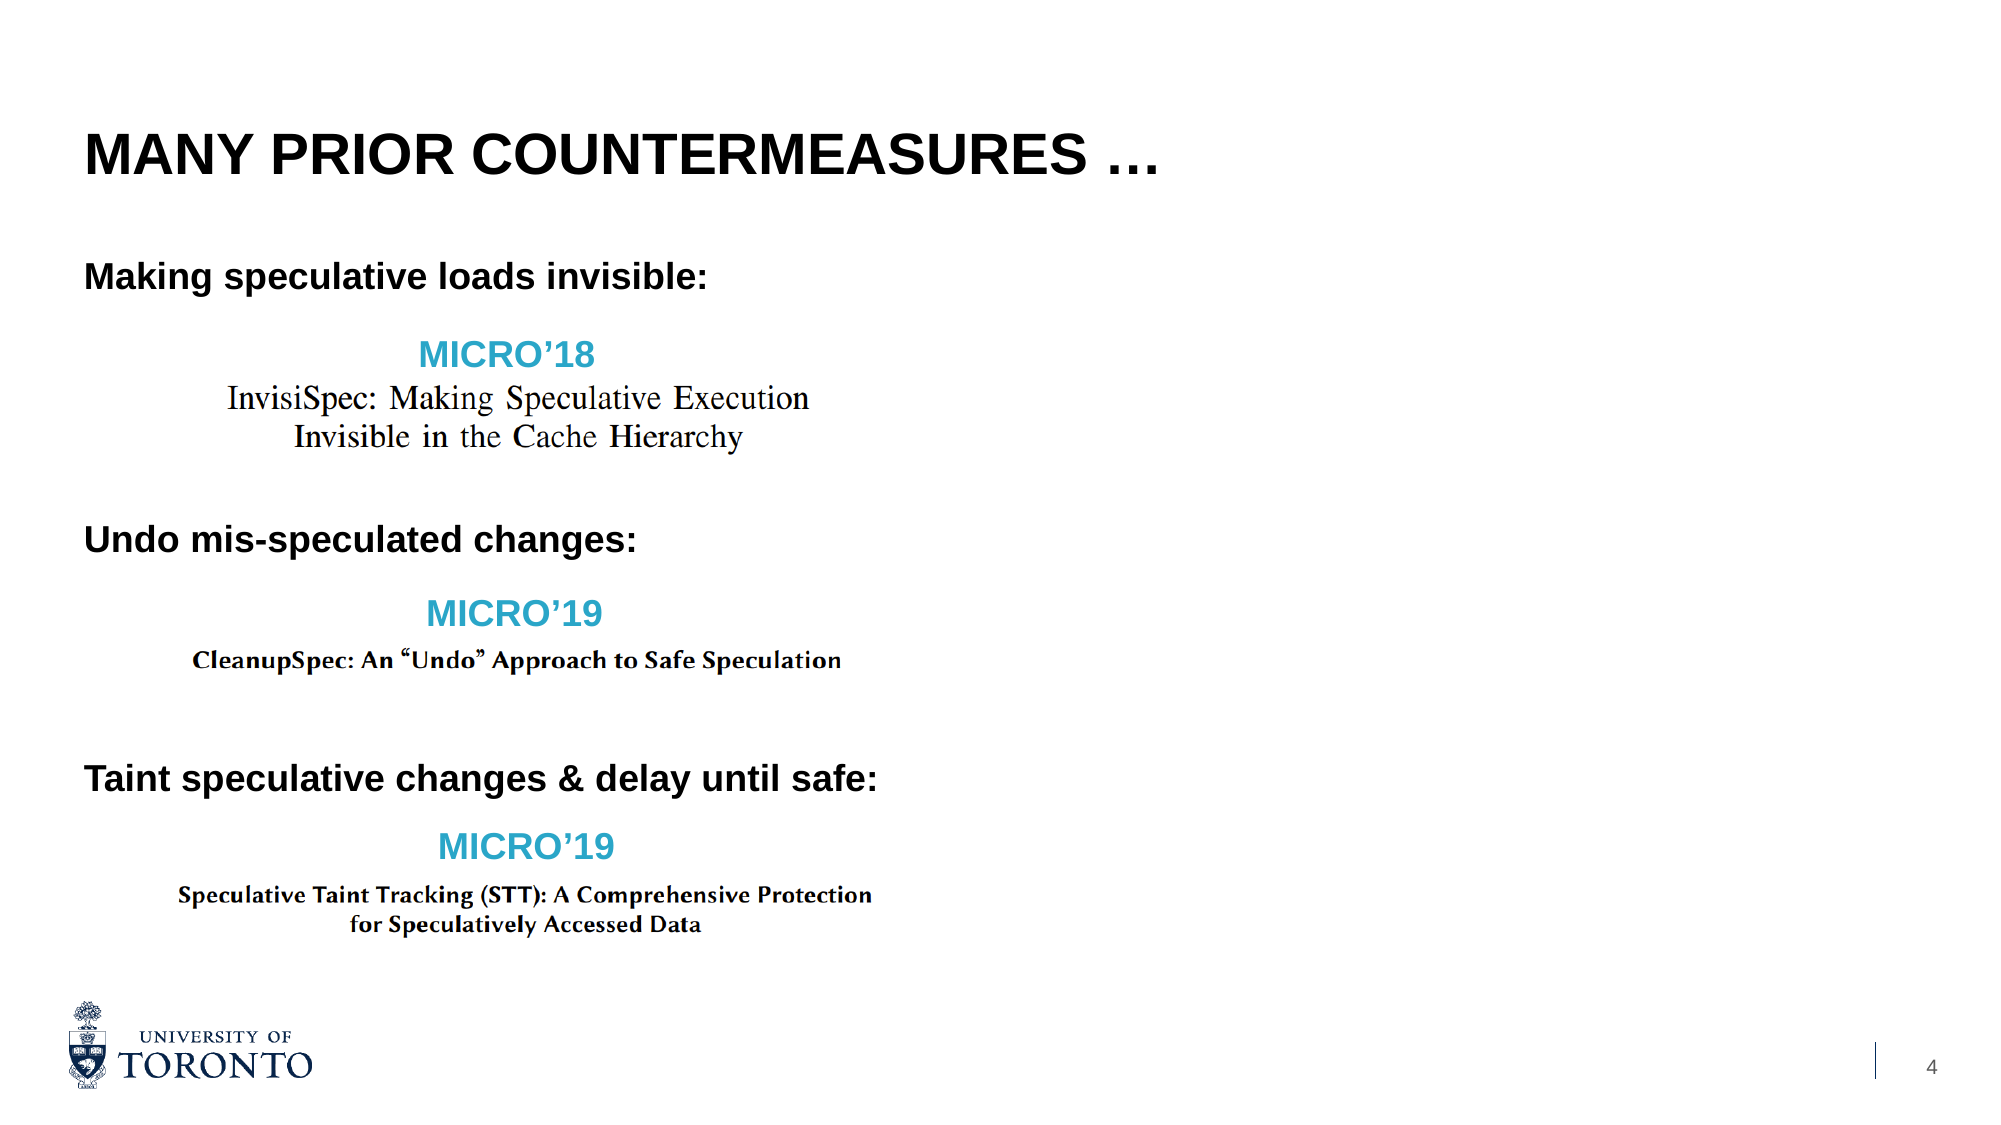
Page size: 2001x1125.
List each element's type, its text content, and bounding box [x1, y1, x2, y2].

slide_number 4 [1896, 1036, 1969, 1097]
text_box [69, 746, 940, 940]
title Many PRIOR Countermeasures … [69, 50, 1969, 195]
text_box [69, 244, 826, 464]
picture [69, 1001, 312, 1089]
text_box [69, 507, 850, 678]
